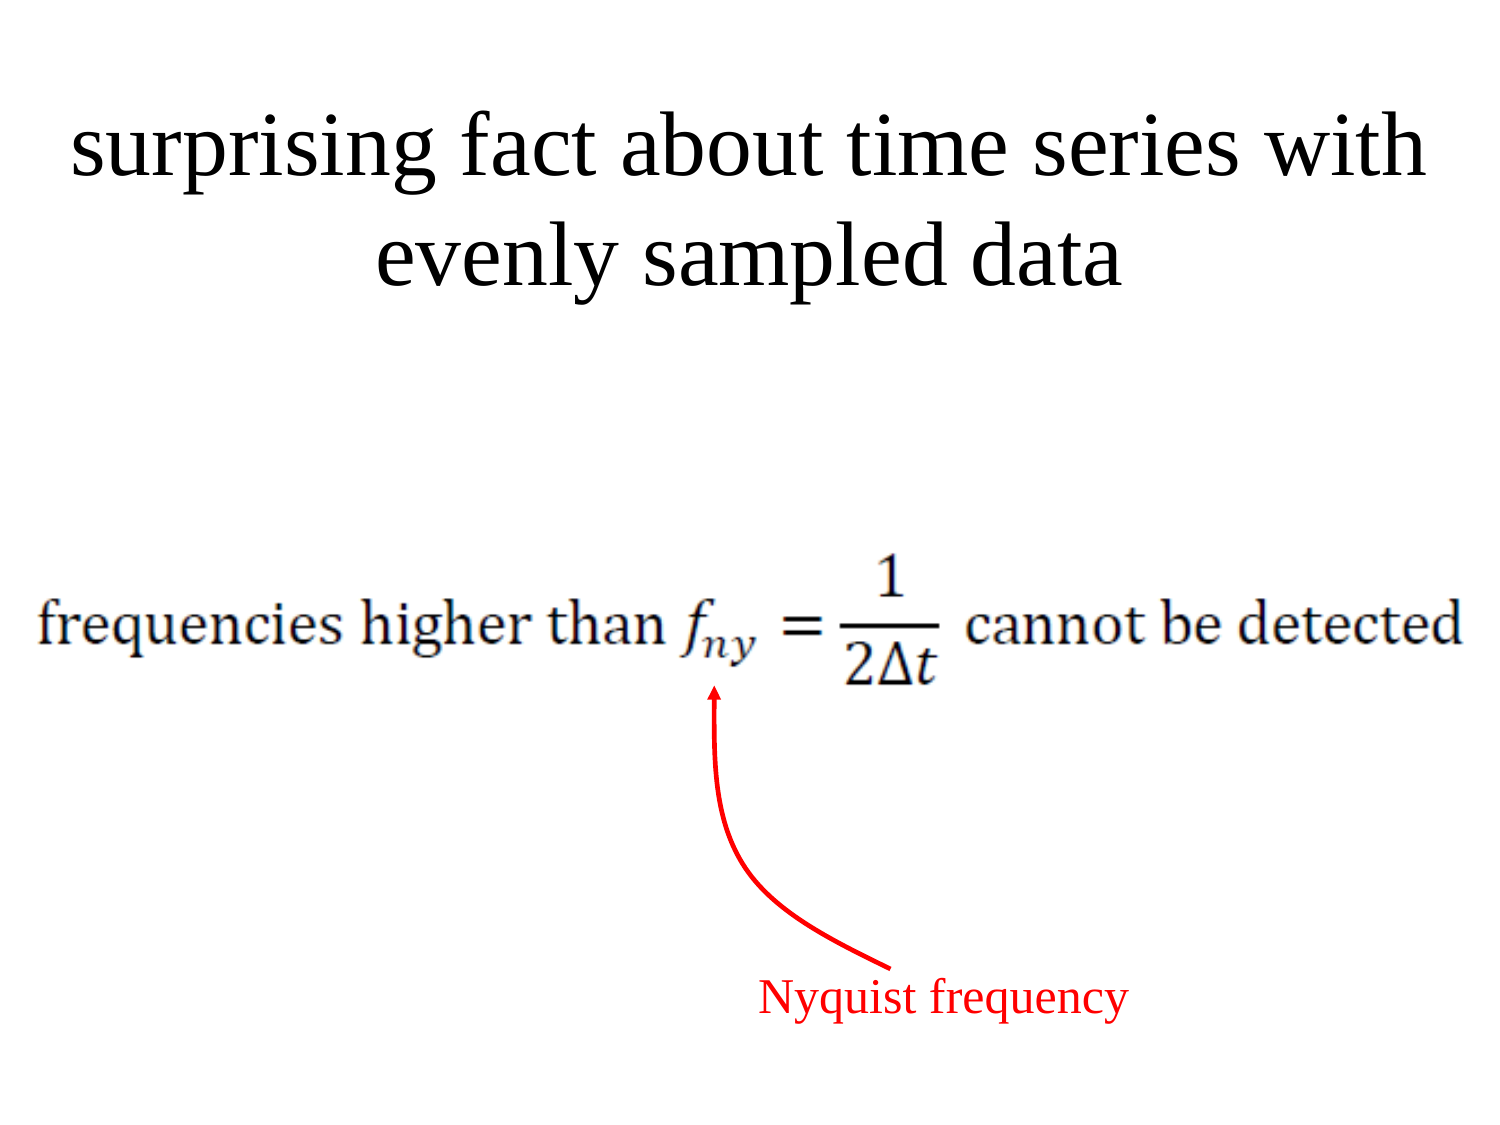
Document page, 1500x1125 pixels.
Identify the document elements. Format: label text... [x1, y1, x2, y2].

text_box Nyquist frequency [674, 900, 1213, 1088]
text_box [713, 750, 848, 900]
picture [0, 524, 1500, 742]
title surprising fact about time series with evenly sampled data [0, 99, 1500, 288]
